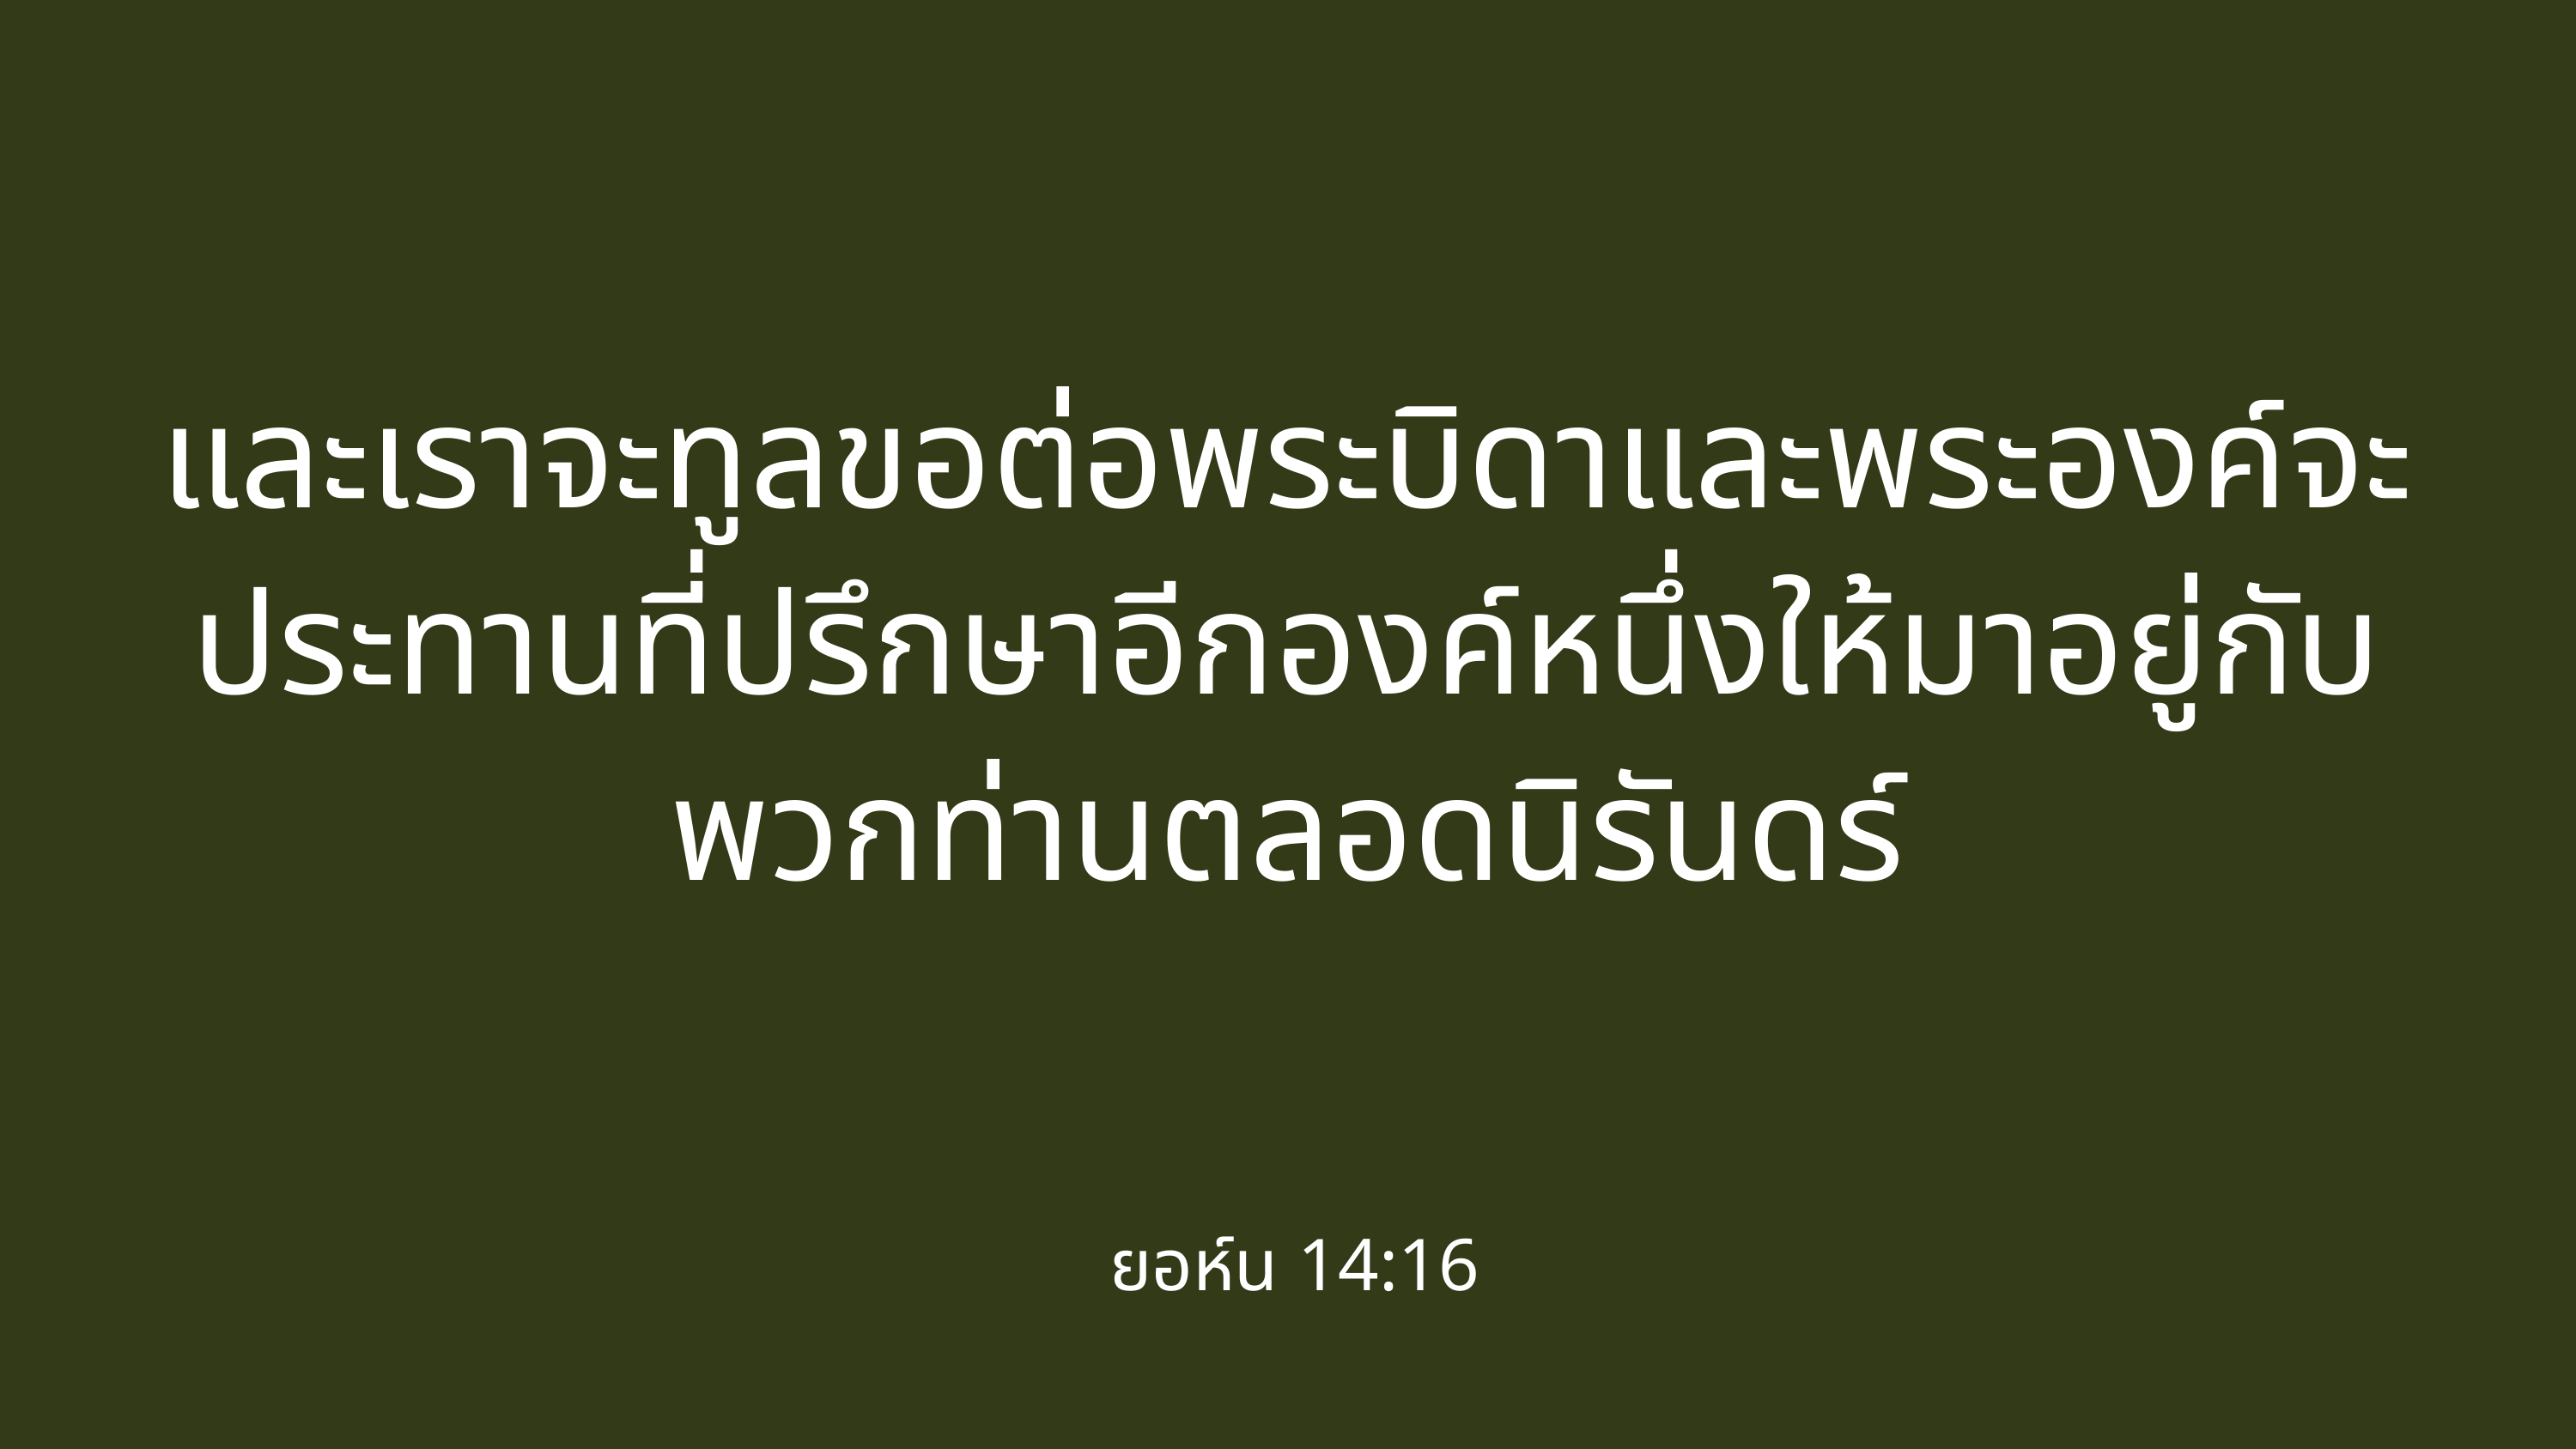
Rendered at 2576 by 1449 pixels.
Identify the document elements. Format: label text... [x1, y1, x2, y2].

text_box และเราจะทูลขอต่อพระบิดาและพระองค์จะประทานที่ปรึกษาอีกองค์หนึ่งให้มาอยู่กับพวกท่านตลอดนิรันดร์ [144, 350, 2432, 909]
text_box ยอห์น 14:16 [1109, 1219, 1483, 1306]
